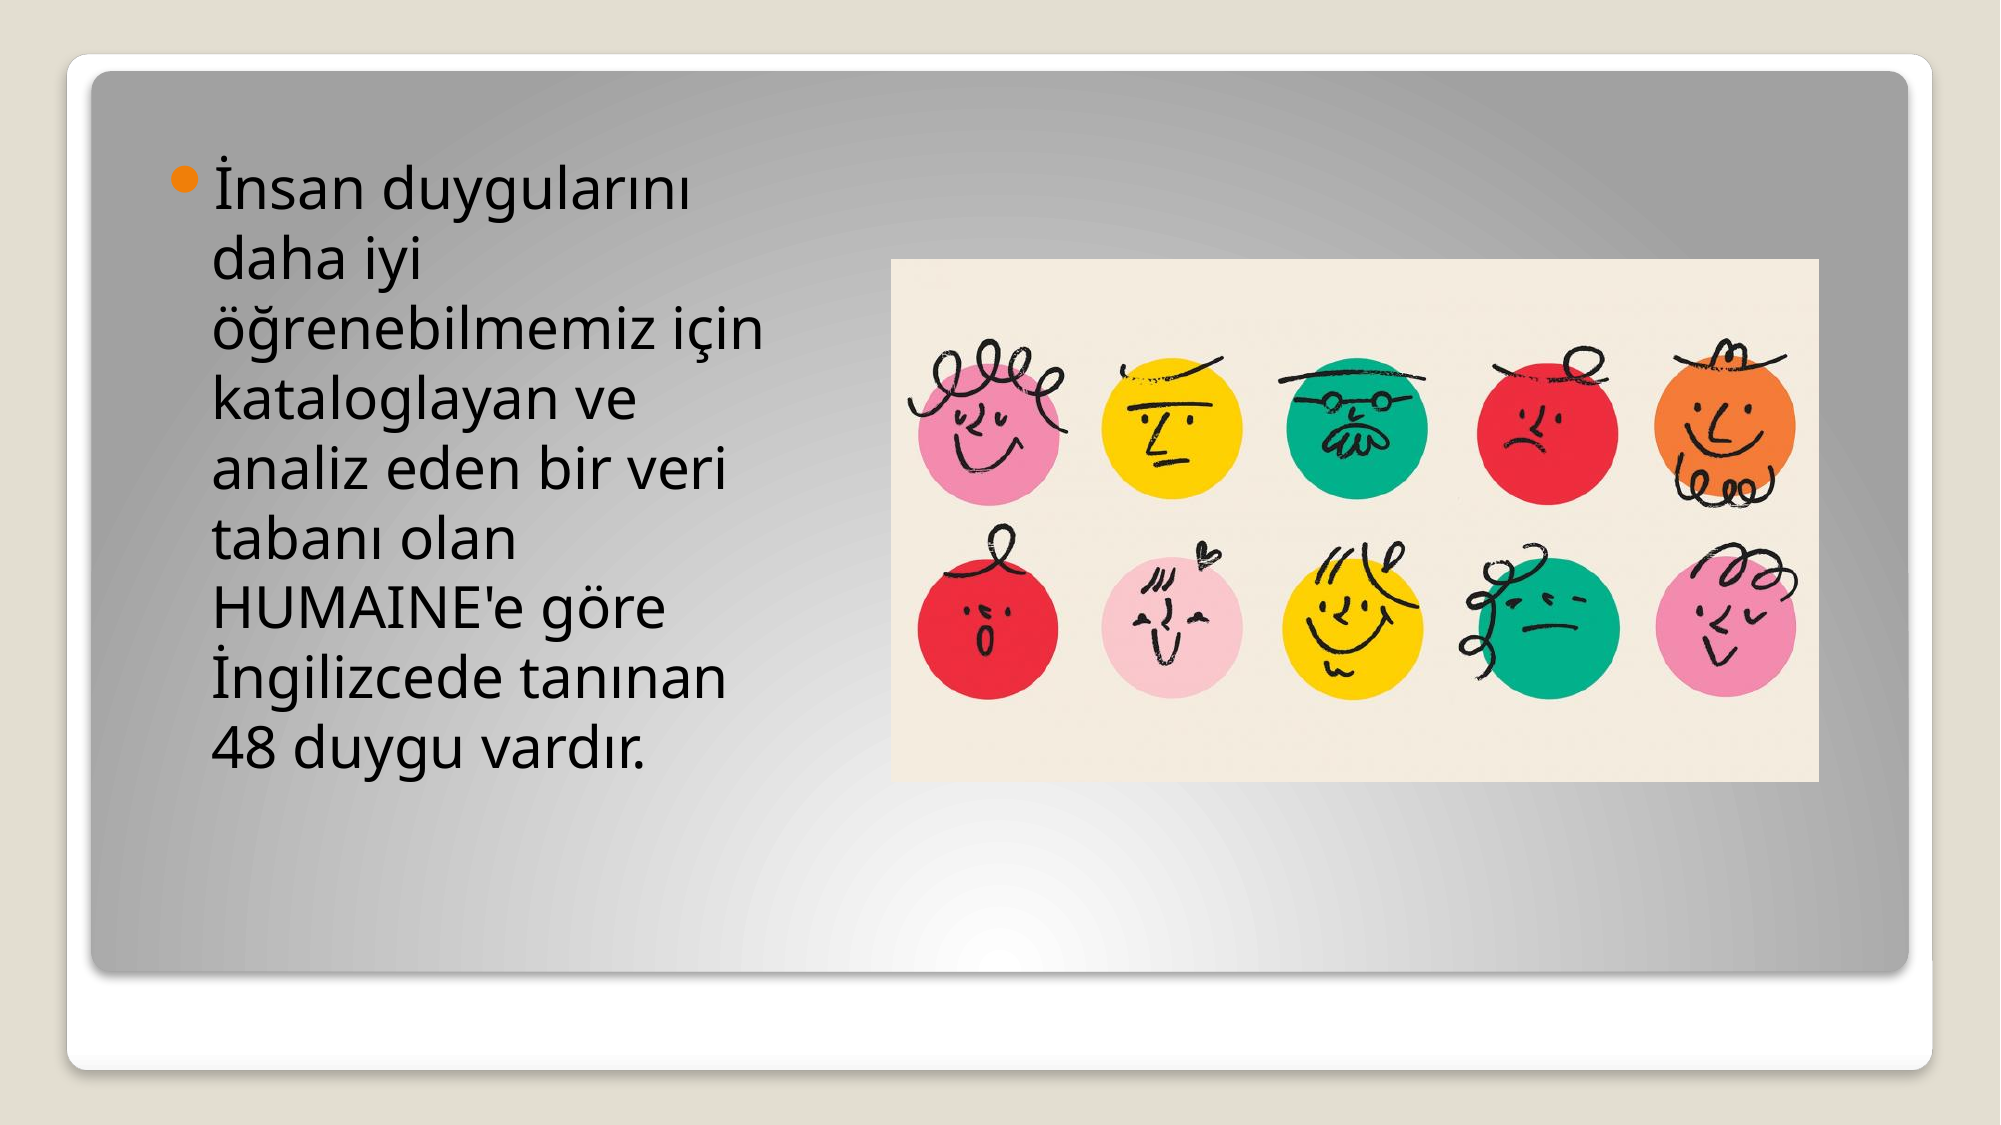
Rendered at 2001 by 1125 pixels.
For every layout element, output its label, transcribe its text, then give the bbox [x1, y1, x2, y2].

picture [890, 259, 1819, 782]
list İnsan duygularını daha iyi öğrenebilmemiz için kataloglayan ve analiz eden bir veri tabanı olan HUMAINE'e göre İngilizcede tanınan 48 duygu vardır. [137, 135, 814, 1014]
